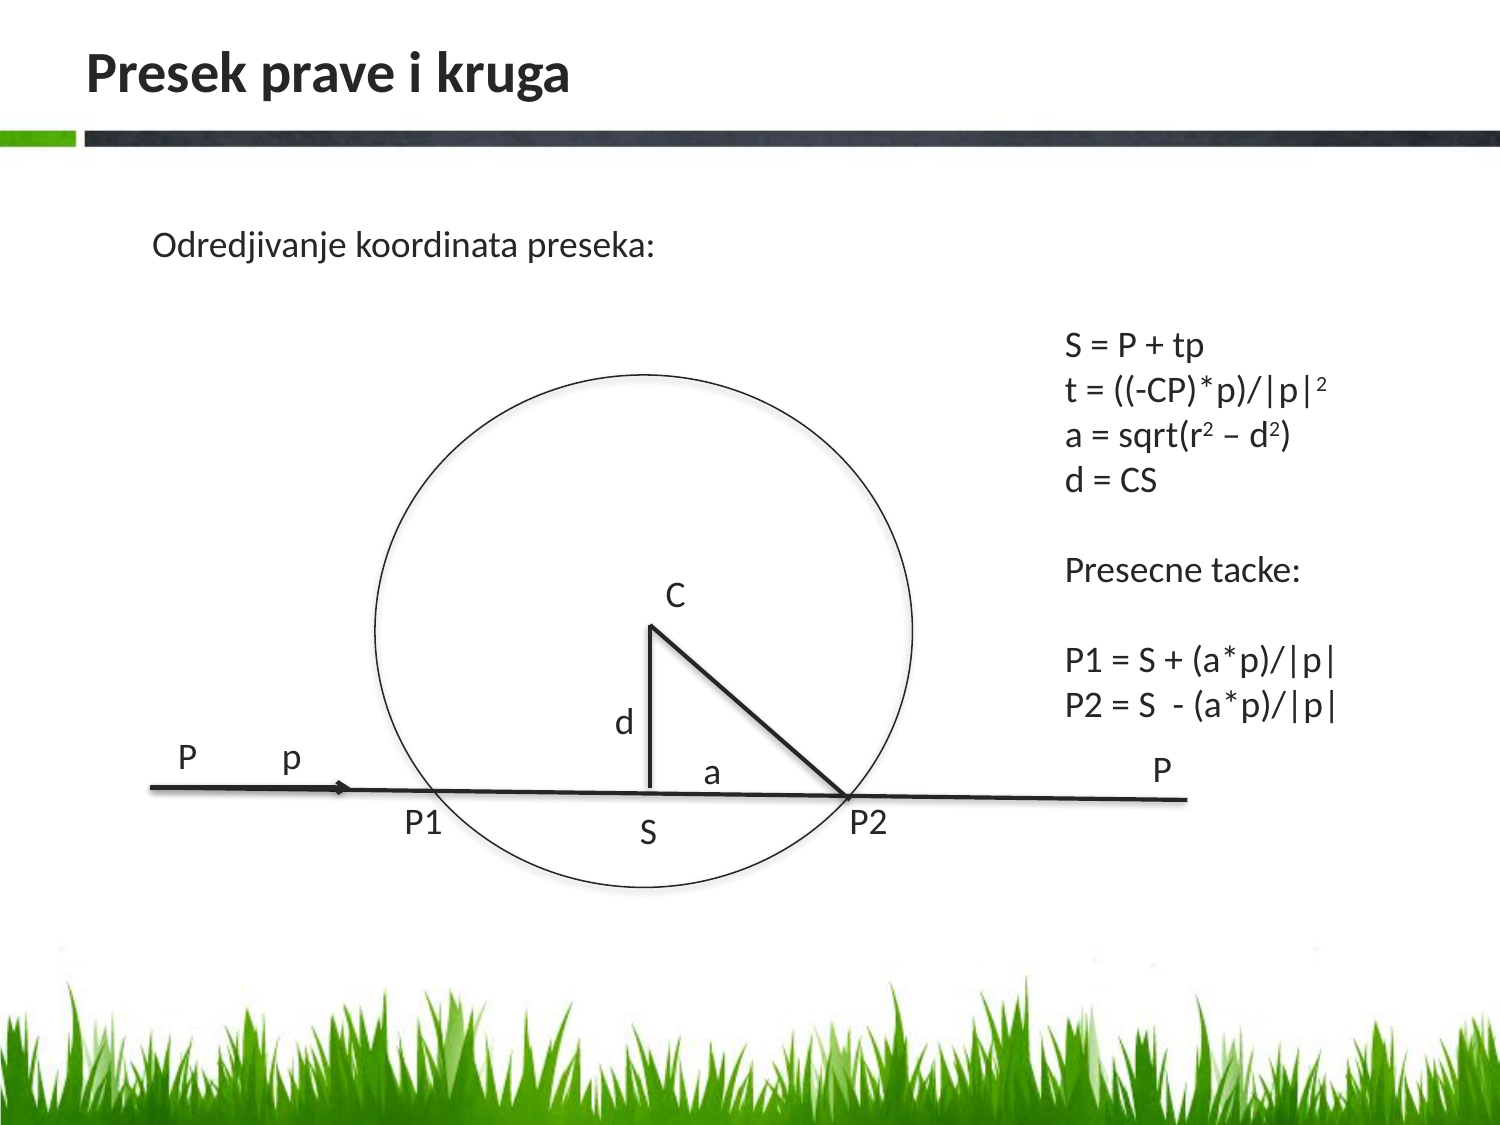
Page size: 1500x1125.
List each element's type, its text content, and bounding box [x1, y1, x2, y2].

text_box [649, 624, 851, 801]
text_box P1 P2 [673, 810, 904, 850]
text_box S = P + tp t = ((-CP)*p)/|p|2 a = sqrt(r2 – d2) d = CS Presecne tacke: P1 = S + (a*p)/|p| P2 = S - (a*p)/|p| [1049, 312, 1438, 778]
text_box [502, 850, 786, 889]
text_box P [1137, 778, 1187, 786]
text_box [374, 374, 914, 785]
text_box P p [163, 724, 317, 784]
text_box Odredjivanje koordinata preseka: [137, 212, 1500, 273]
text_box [854, 787, 1188, 801]
picture [0, 0, 1500, 1125]
text_box S [625, 810, 673, 860]
text_box d [600, 689, 643, 750]
text_box P1 P2 [389, 810, 625, 850]
title Presek prave i kruga [71, 12, 1450, 125]
text_box C [650, 562, 701, 623]
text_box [149, 787, 644, 801]
